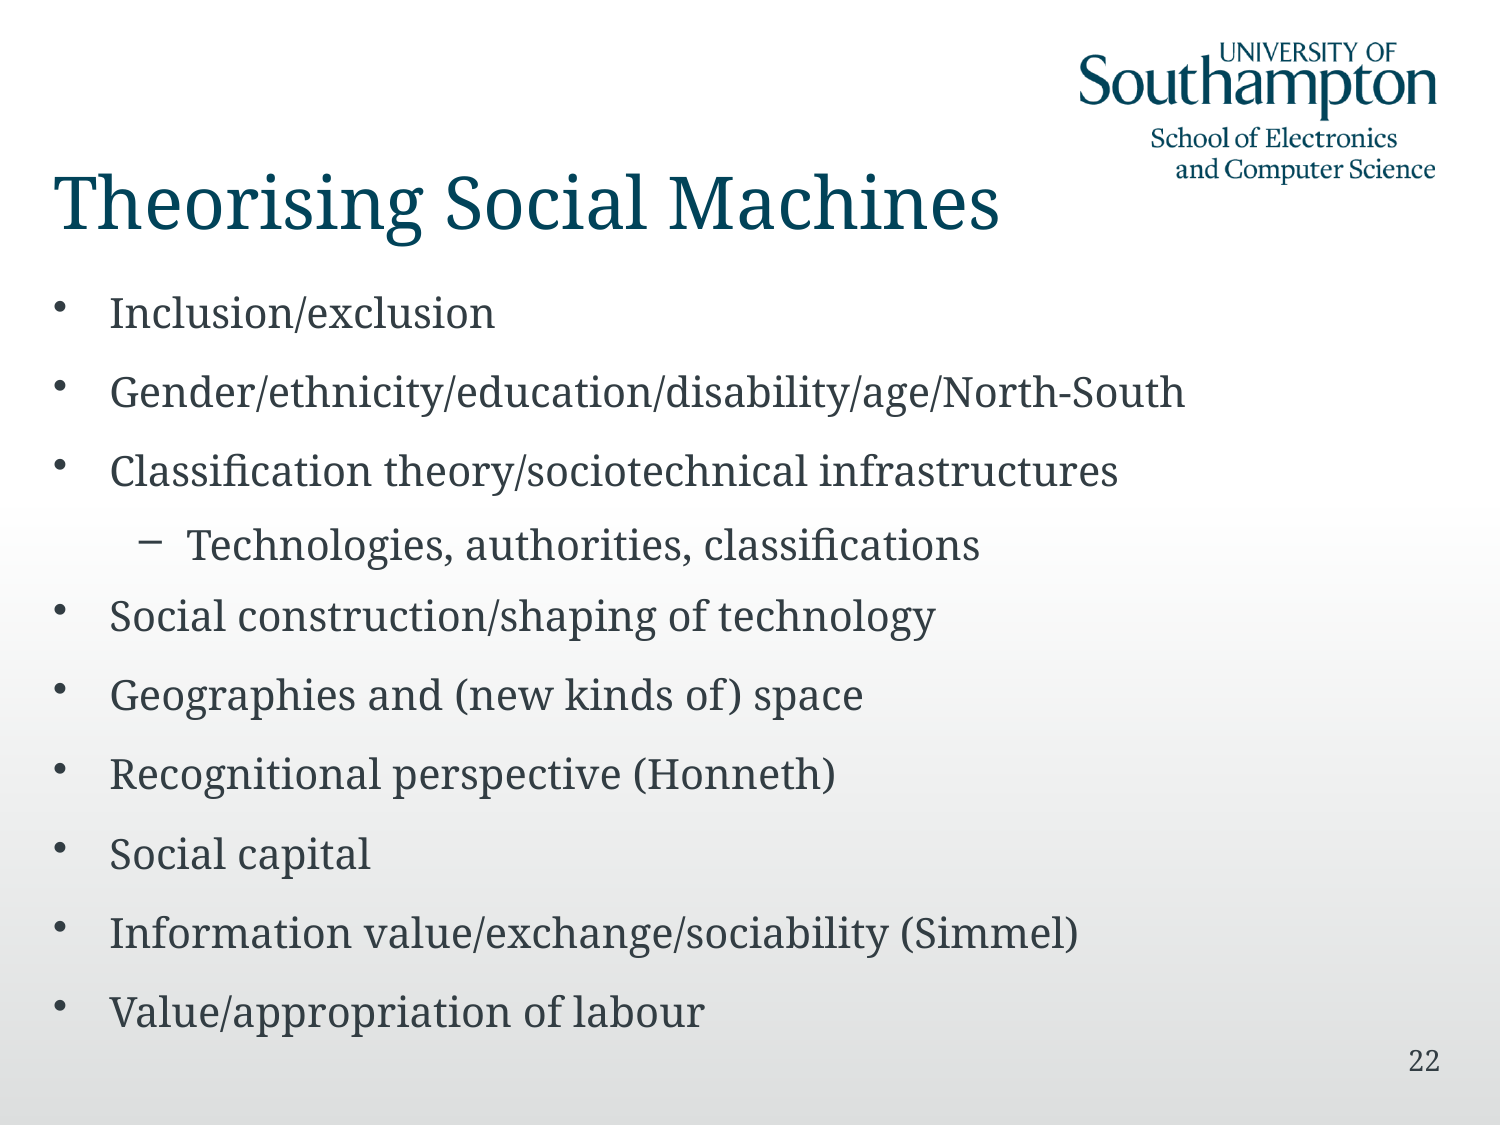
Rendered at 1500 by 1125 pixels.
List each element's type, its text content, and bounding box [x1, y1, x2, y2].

slide_number 22 [1128, 1034, 1441, 1110]
title Theorising Social Machines [53, 148, 1447, 256]
picture [1080, 42, 1437, 148]
list Inclusion/exclusion Gender/ethnicity/education/disability/age/North-South Classification theory/sociotechnical infrastructures Technologies, authorities, classifications Social construction/shaping of technology Geographies and (new kinds of) space Recognitional perspective (Honneth) Social capital Information value/exchange/sociability (Simmel) Value/appropriation of labour [53, 278, 1447, 954]
picture [1242, 42, 1251, 53]
picture [1080, 71, 1103, 101]
